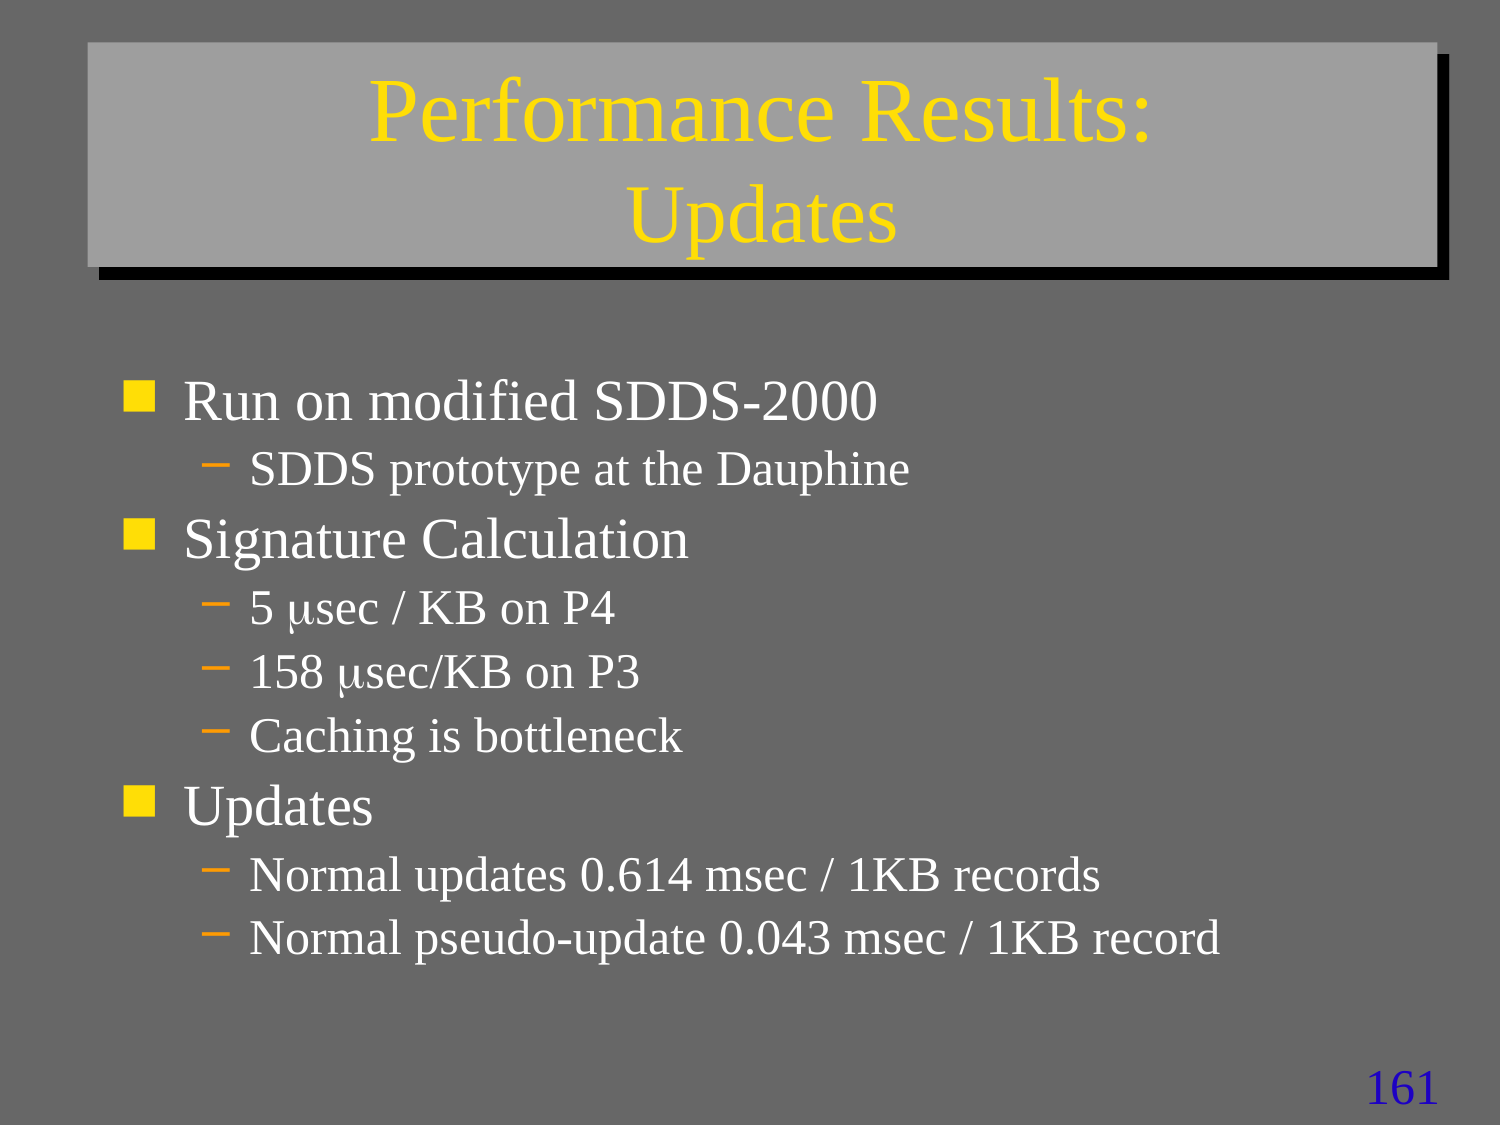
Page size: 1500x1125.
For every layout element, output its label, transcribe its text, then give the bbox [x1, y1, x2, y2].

title Performance Results: Updates [86, 41, 1438, 268]
list Run on modified SDDS-2000 SDDS prototype at the Dauphine Signature Calculation 5 sec / KB on P4 158 sec/KB on P3 Caching is bottleneck Updates Normal updates 0.614 msec / 1KB records Normal pseudo-update 0.043 msec / 1KB record [111, 361, 1388, 1038]
